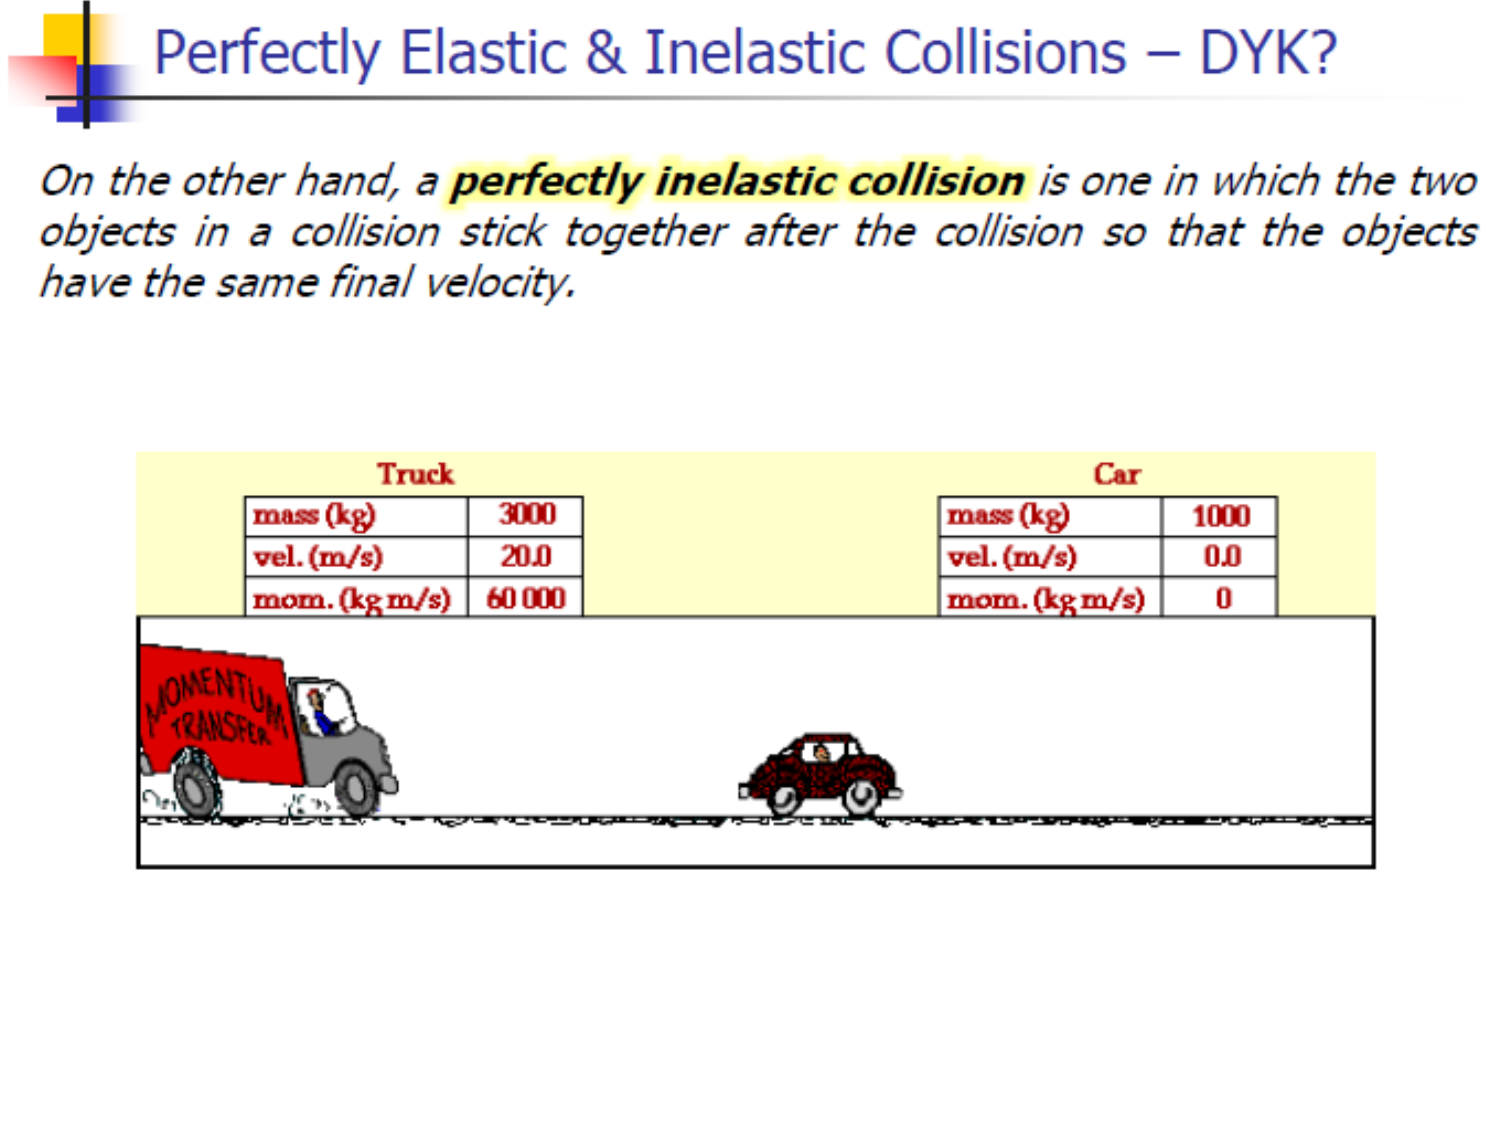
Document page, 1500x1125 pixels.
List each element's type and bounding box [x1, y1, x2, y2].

picture [0, 0, 1500, 903]
